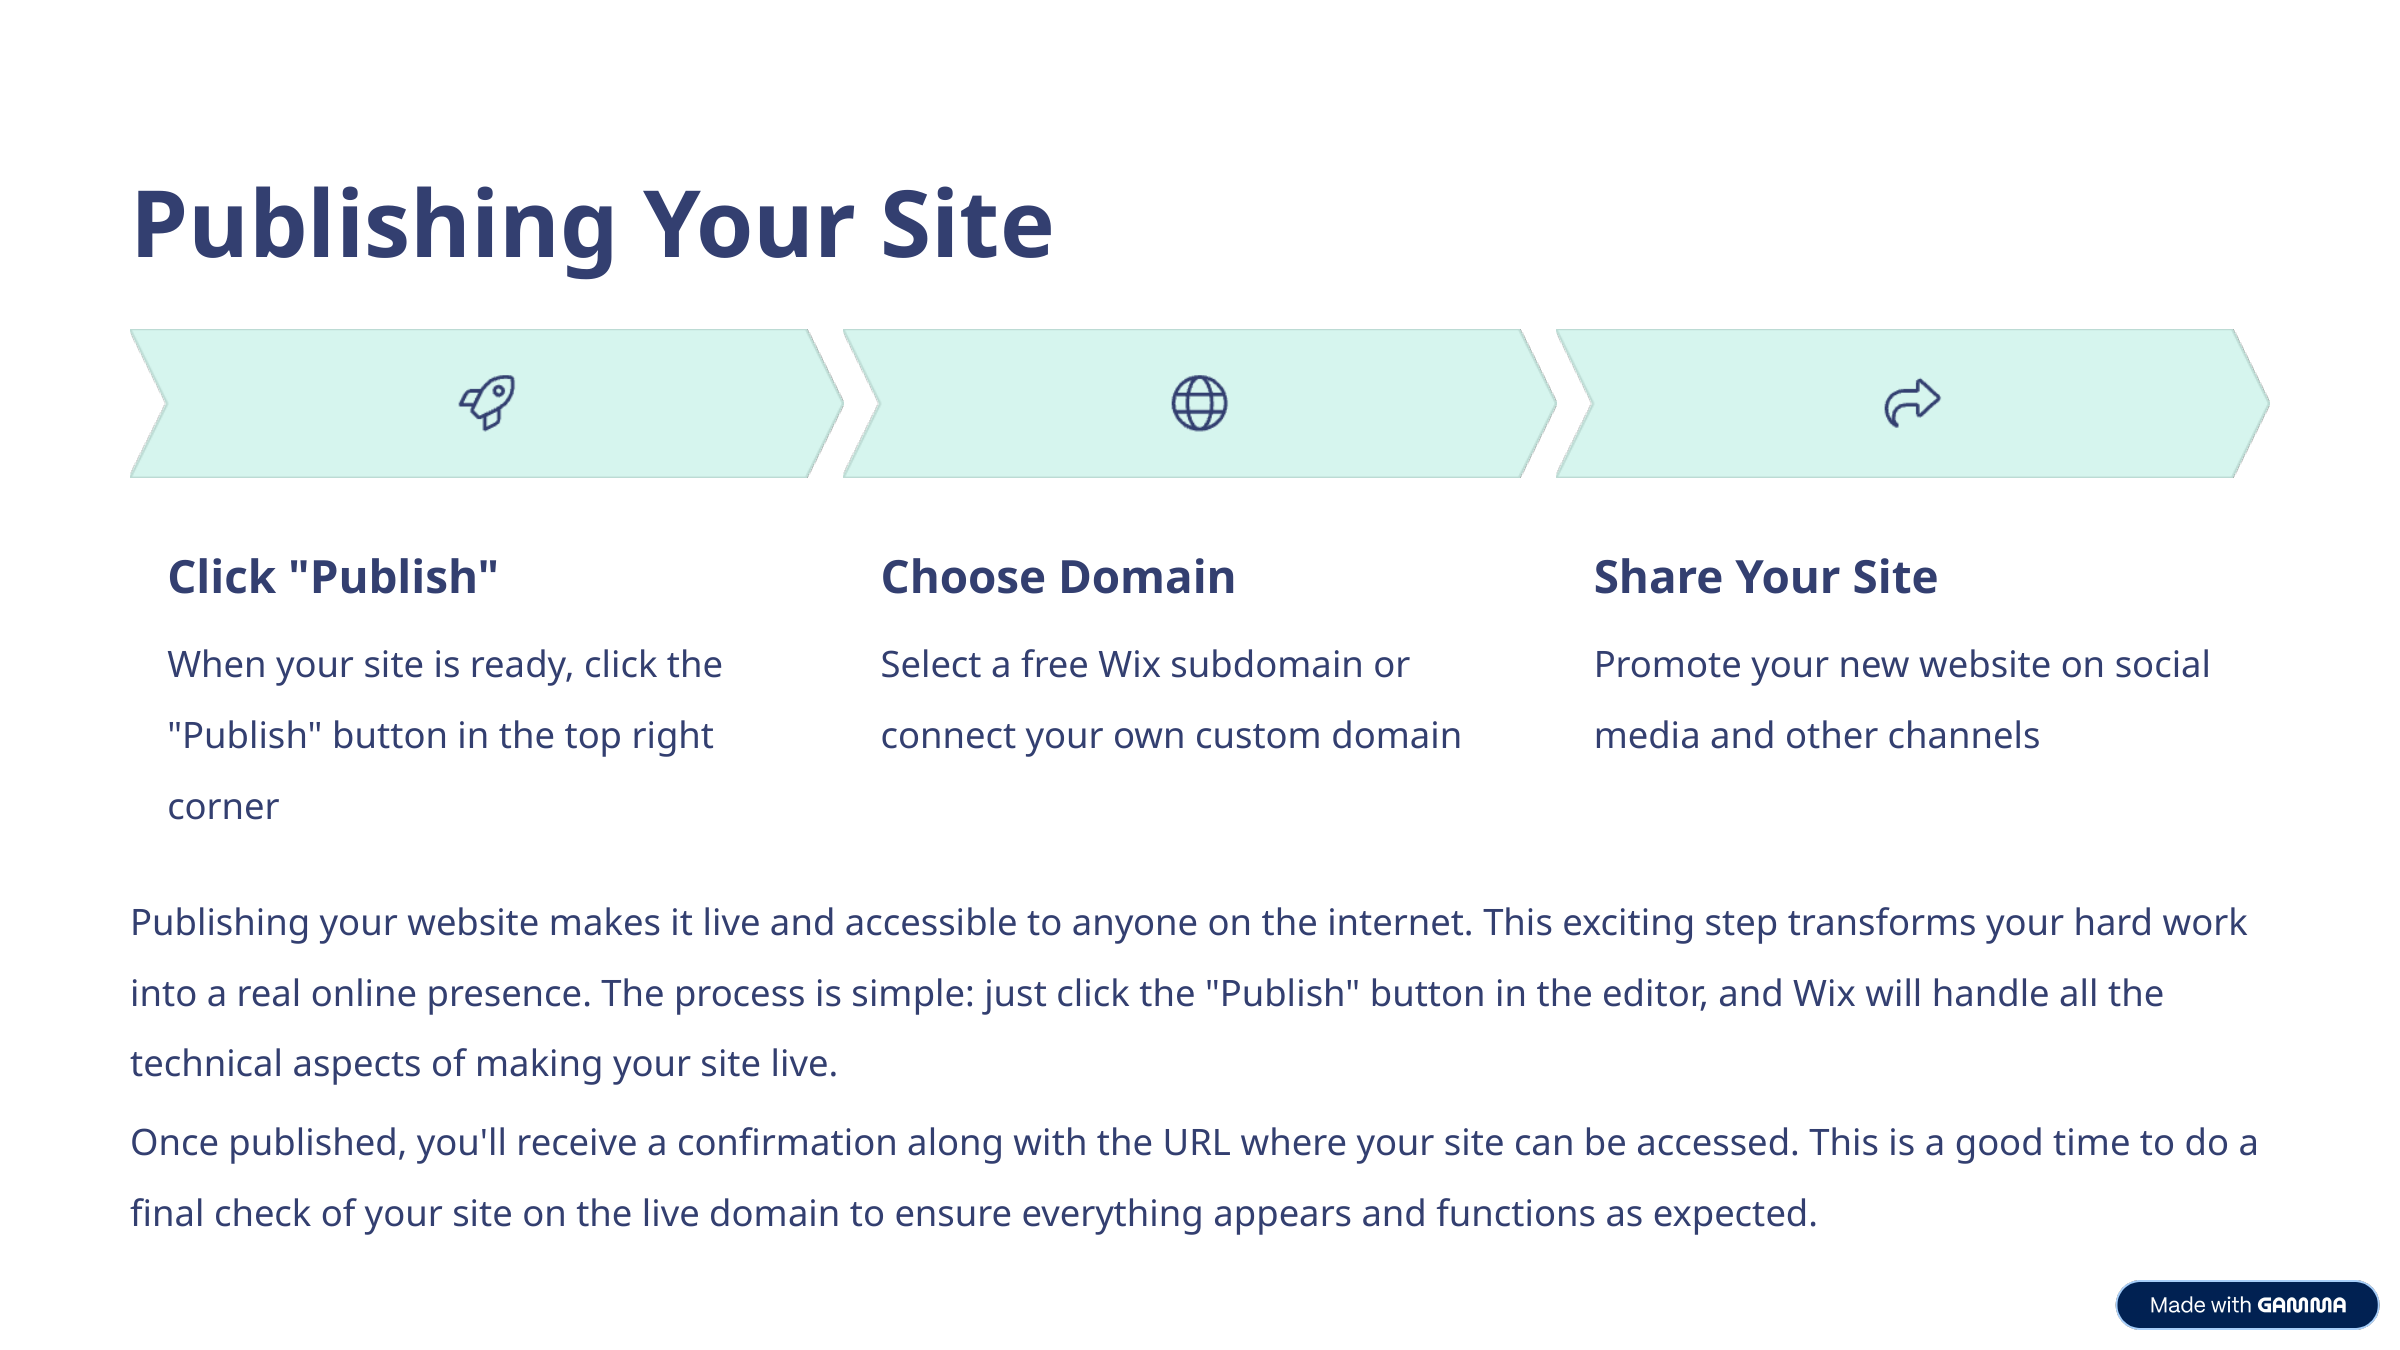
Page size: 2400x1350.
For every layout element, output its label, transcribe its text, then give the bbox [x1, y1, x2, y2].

text_box Select a free Wix subdomain or connect your own custom domain [880, 614, 1520, 734]
text_box Publishing your website makes it live and accessible to anyone on the internet. This exciting step transforms your hard work into a real online presence. The process is simple: just click the "Publish" button in the editor, and Wix will handle all the technical aspects of making your site live. [130, 871, 2270, 1051]
text_box Share Your Site [1593, 533, 2059, 592]
picture [129, 328, 2270, 479]
text_box Click "Publish" [167, 533, 633, 592]
text_box Publishing Your Site [130, 138, 1954, 255]
text_box When your site is ready, click the "Publish" button in the top right corner [167, 614, 807, 793]
picture [2106, 1271, 2389, 1339]
text_box Choose Domain [880, 533, 1346, 592]
text_box Promote your new website on social media and other channels [1593, 614, 2233, 734]
text_box Once published, you'll receive a confirmation along with the URL where your site can be accessed. This is a good time to do a final check of your site on the live domain to ensure everything appears and functions as expected. [130, 1092, 2270, 1212]
